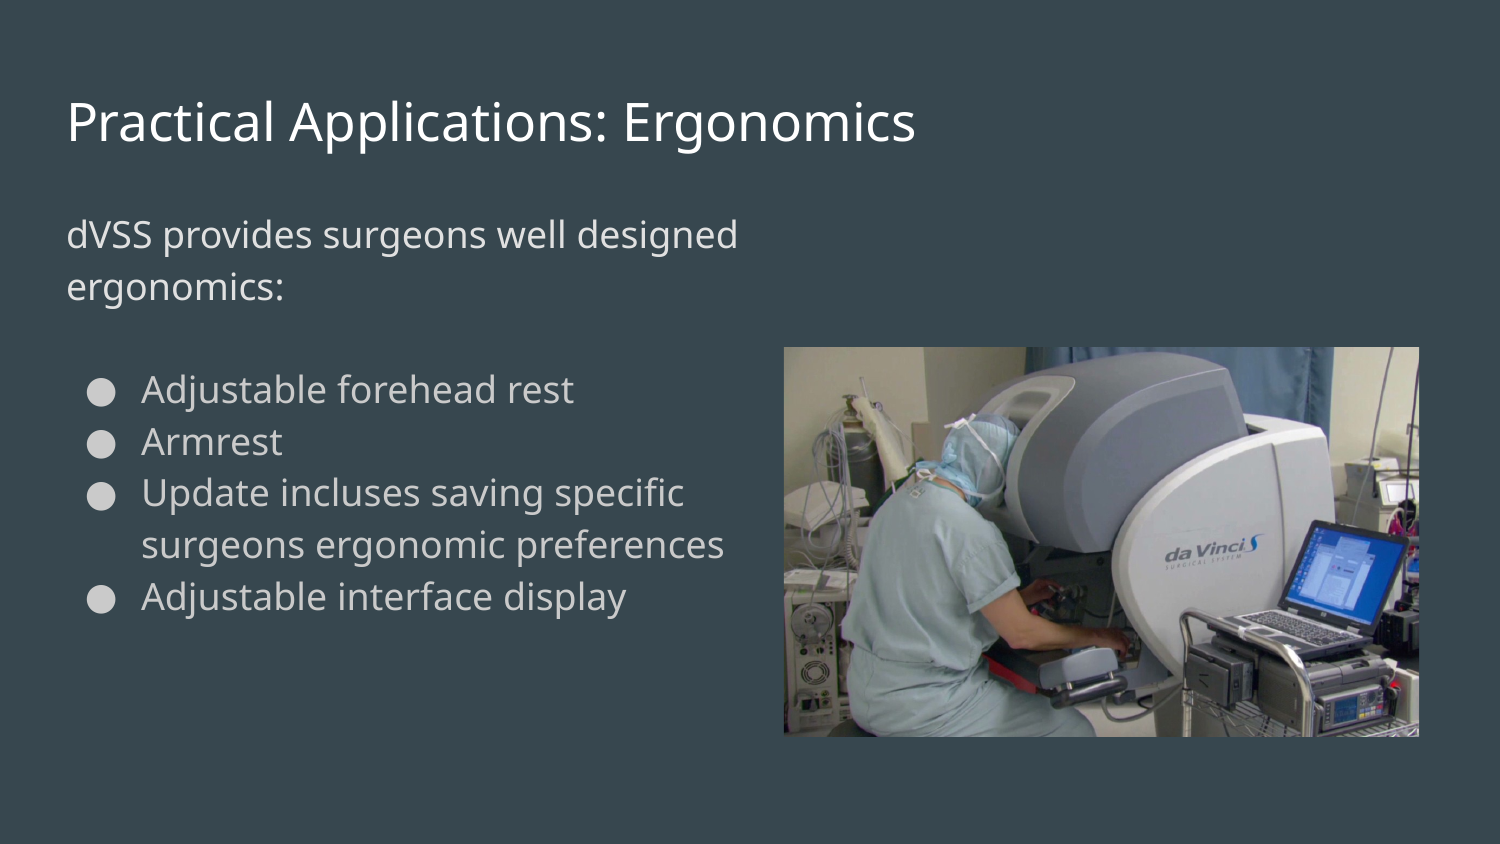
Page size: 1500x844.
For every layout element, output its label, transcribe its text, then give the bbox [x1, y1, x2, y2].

title Practical Applications: Ergonomics [51, 72, 1449, 167]
list dVSS provides surgeons well designed ergonomics: Adjustable forehead rest Armrest Update incluses saving specific surgeons ergonomic preferences Adjustable interface display [51, 189, 775, 828]
picture [783, 347, 1420, 738]
